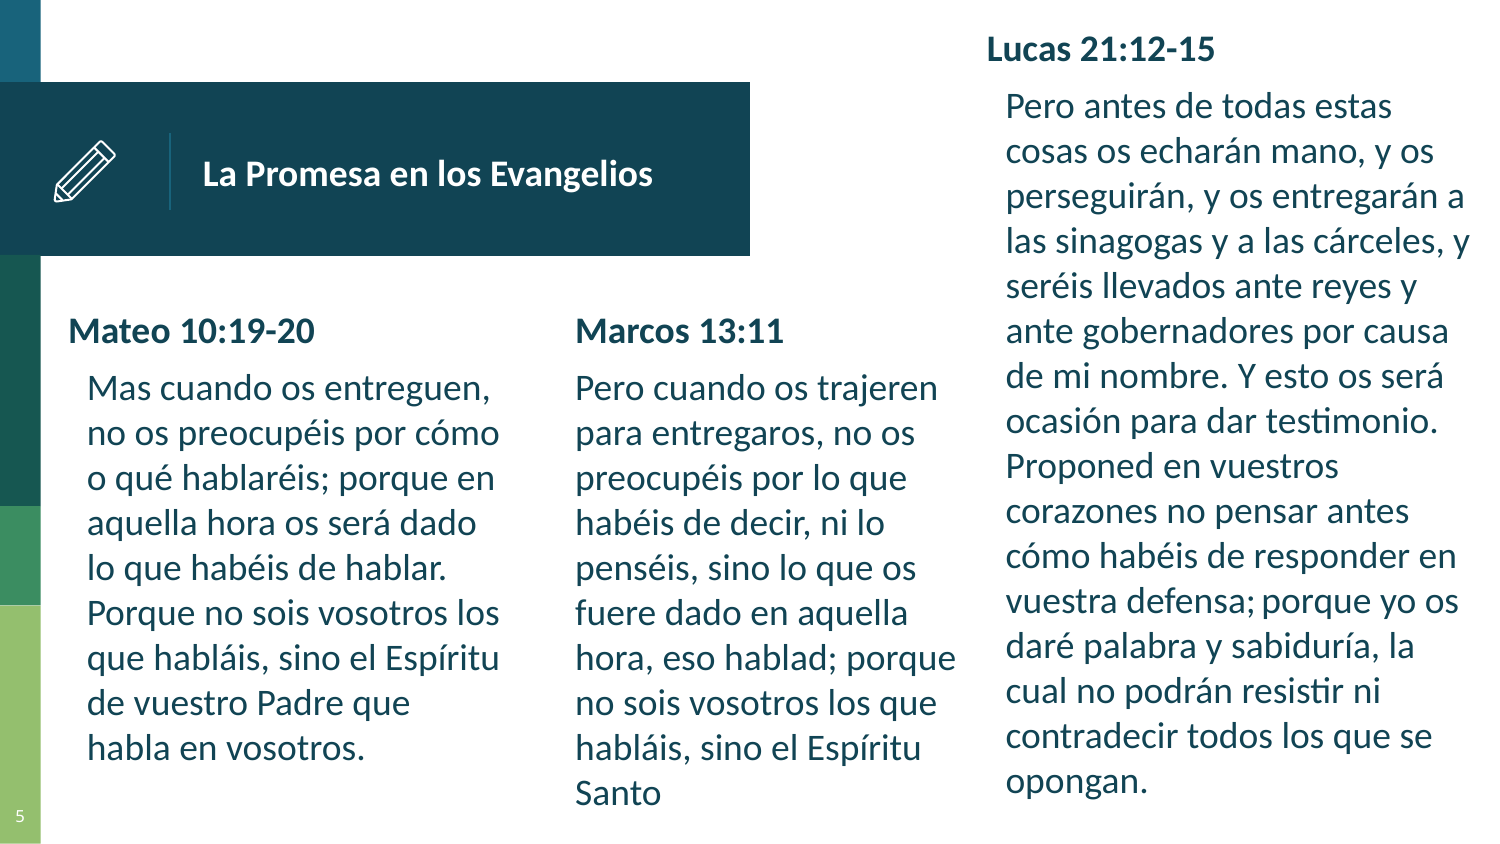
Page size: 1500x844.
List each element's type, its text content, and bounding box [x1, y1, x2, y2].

title La Promesa en los Evangelios [187, 87, 715, 256]
list Lucas 21:12-15 Pero antes de todas estas cosas os echarán mano, y os perseguirán, y os entregarán a las sinagogas y a las cárceles, y seréis llevados ante reyes y ante gobernadores por causa de mi nombre. Y esto os será ocasión para dar testimonio. Proponed en vuestros corazones no pensar antes cómo habéis de responder en vuestra defensa; porque yo os daré palabra y sabiduría, la cual no podrán resistir ni contradecir todos los que se opongan. [971, 8, 1495, 797]
list Marcos 13:11 Pero cuando os trajeren para entregaros, no os preocupéis por lo que habéis de decir, ni lo penséis, sino lo que os fuere dado en aquella hora, eso hablad; porque no sois vosotros los que habláis, sino el Espíritu Santo [560, 290, 975, 809]
slide_number 5 [0, 790, 49, 844]
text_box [54, 141, 116, 202]
list Mateo 10:19-20 Mas cuando os entreguen, no os preocupéis por cómo o qué hablaréis; porque en aquella hora os será dado lo que habéis de hablar. Porque no sois vosotros los que habláis, sino el Espíritu de vuestro Padre que habla en vosotros. [53, 290, 518, 809]
